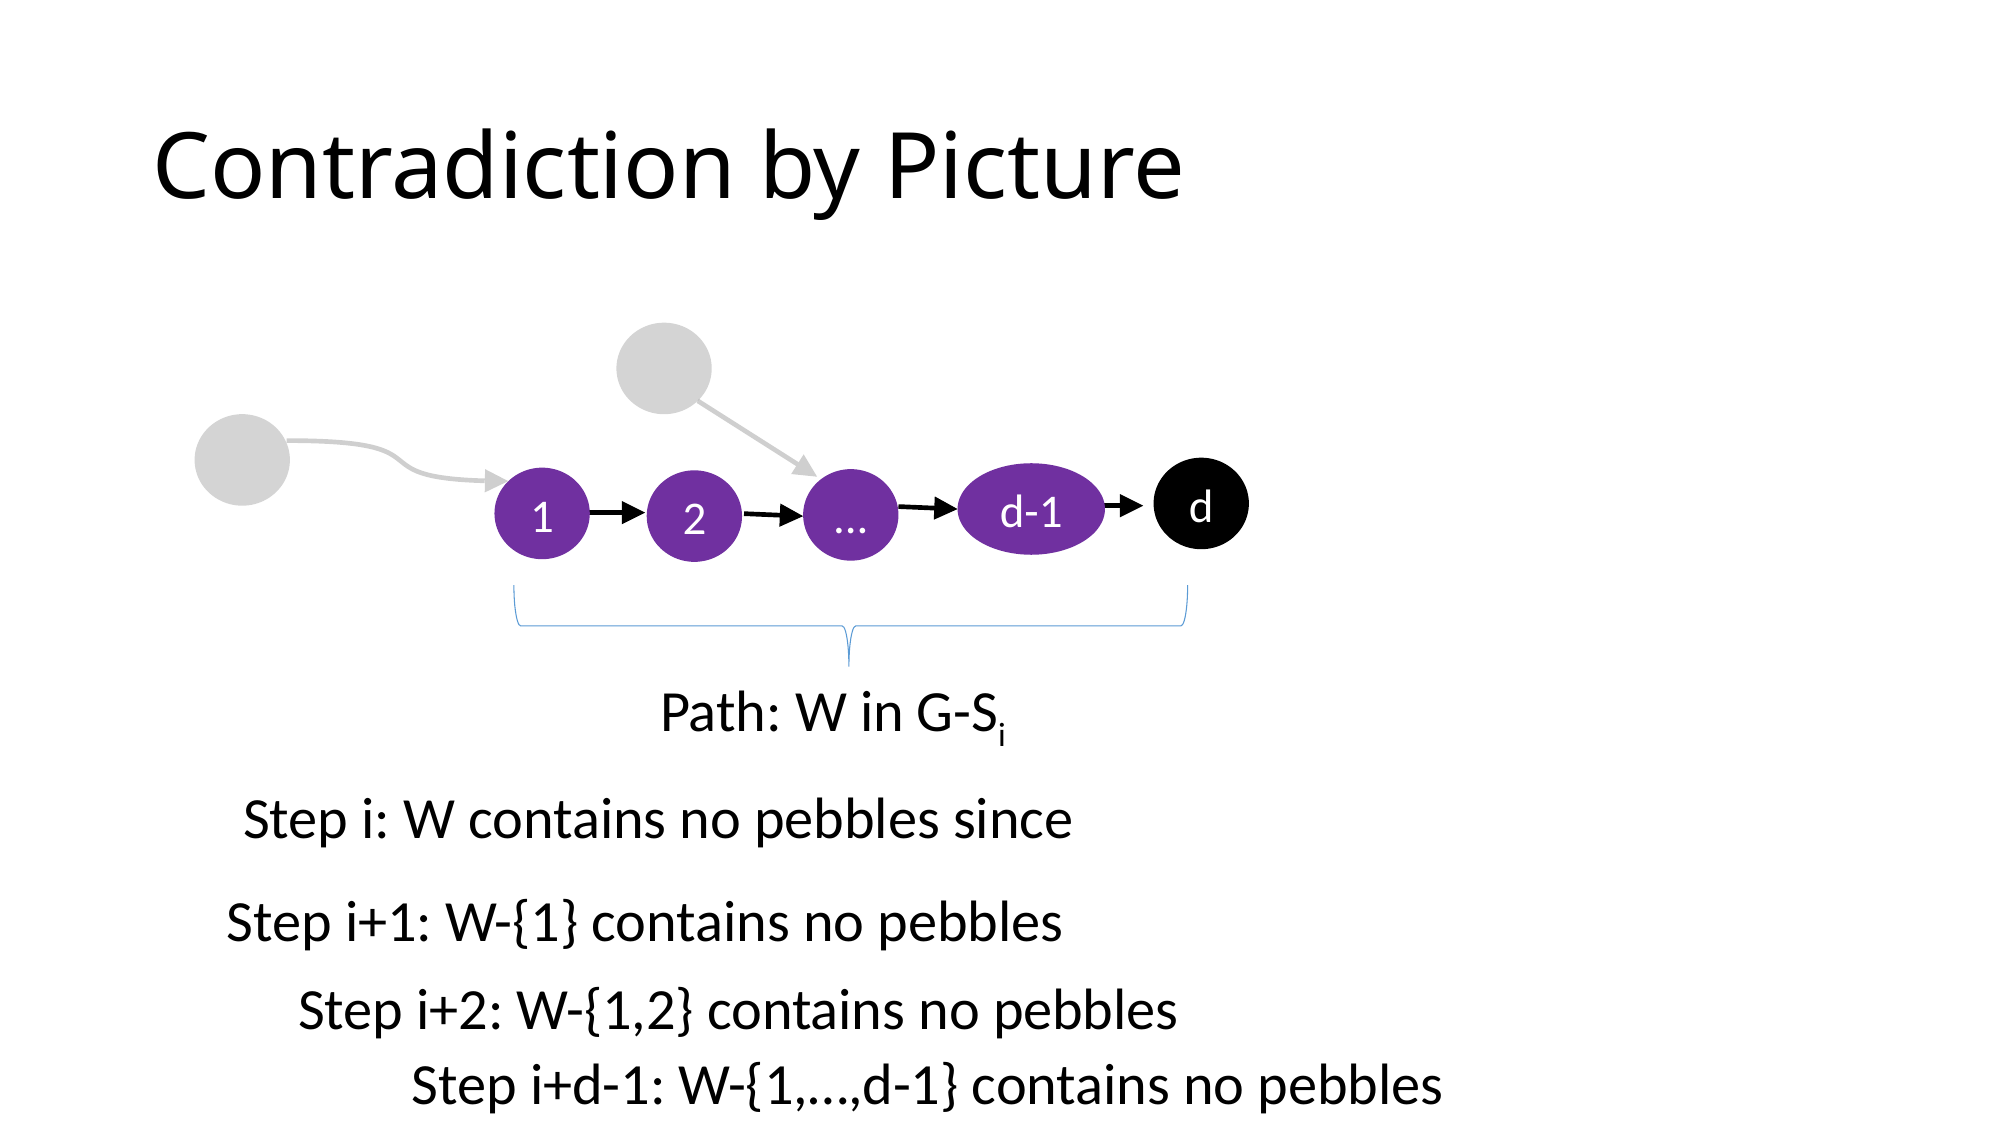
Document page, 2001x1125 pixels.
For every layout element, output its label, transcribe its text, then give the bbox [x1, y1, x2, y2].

text_box [513, 585, 1189, 667]
text_box Step i+1: W-{1} contains no pebbles [212, 875, 1079, 961]
text_box d [1152, 456, 1250, 551]
title Contradiction by Picture [137, 59, 1863, 278]
list Path: W in G-Si [645, 666, 2000, 1125]
text_box 2 [645, 469, 744, 563]
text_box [898, 506, 958, 510]
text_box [286, 440, 509, 482]
text_box ... [802, 468, 900, 562]
text_box [615, 321, 713, 416]
text_box 1 [493, 466, 591, 561]
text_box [744, 513, 804, 517]
text_box d-1 [956, 462, 1107, 556]
text_box Step i+2: W-{1,2} contains no pebbles [283, 964, 1194, 1049]
text_box Step i+d-1: W-{1,…,d-1} contains no pebbles [397, 1039, 1459, 1124]
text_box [697, 400, 818, 477]
text_box [193, 413, 286, 507]
